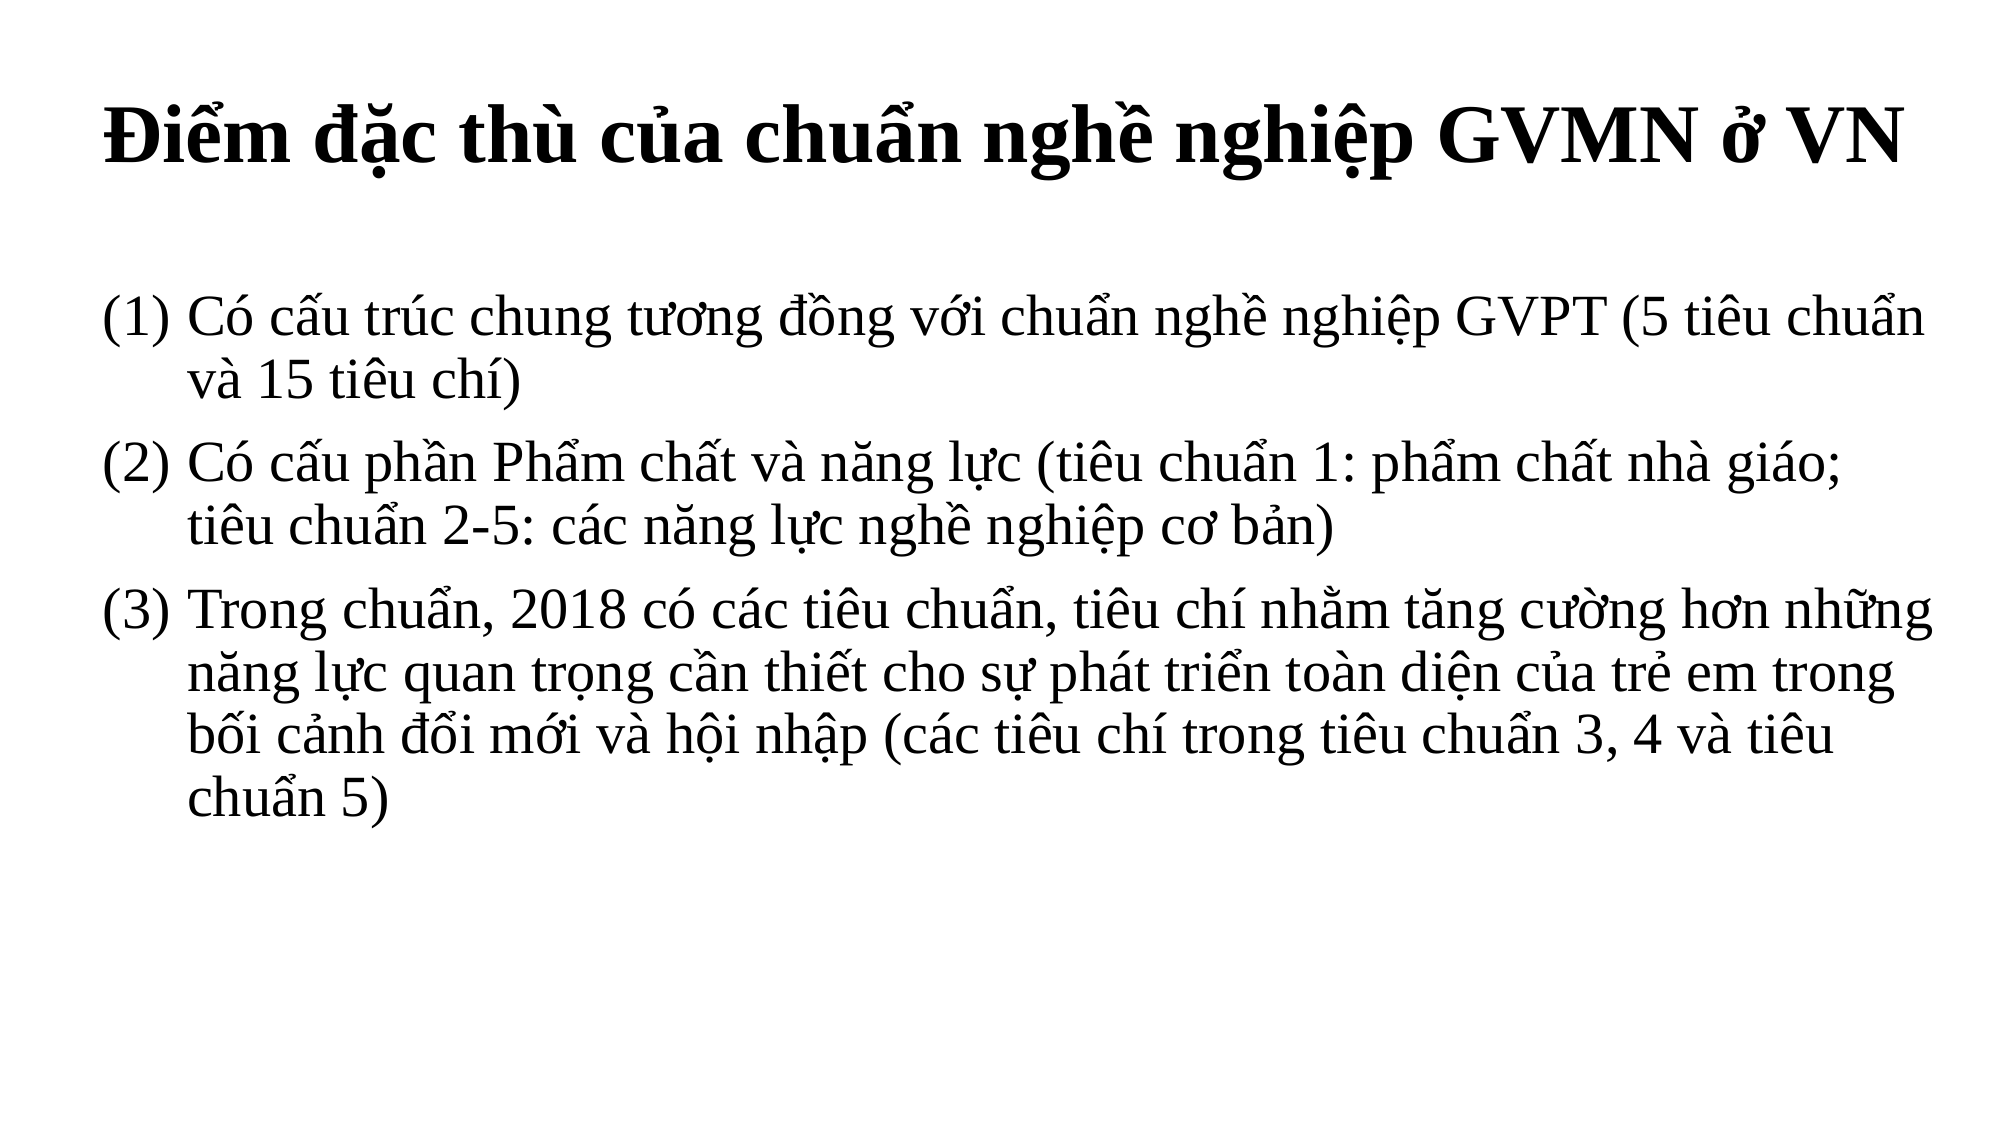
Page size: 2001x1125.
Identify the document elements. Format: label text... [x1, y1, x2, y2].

list Điểm đặc thù của chuẩn nghề nghiệp GVMN ở VN Có cấu trúc chung tương đồng với chuẩn nghề nghiệp GVPT (5 tiêu chuẩn và 15 tiêu chí) Có cấu phần Phẩm chất và năng lực (tiêu chuẩn 1: phẩm chất nhà giáo; tiêu chuẩn 2-5: các năng lực nghề nghiệp cơ bản) Trong chuẩn, 2018 có các tiêu chuẩn, tiêu chí nhằm tăng cường hơn những năng lực quan trọng cần thiết cho sự phát triển toàn diện của trẻ em trong bối cảnh đổi mới và hội nhập (các tiêu chí trong tiêu chuẩn 3, 4 và tiêu chuẩn 5) [87, 83, 1960, 1014]
